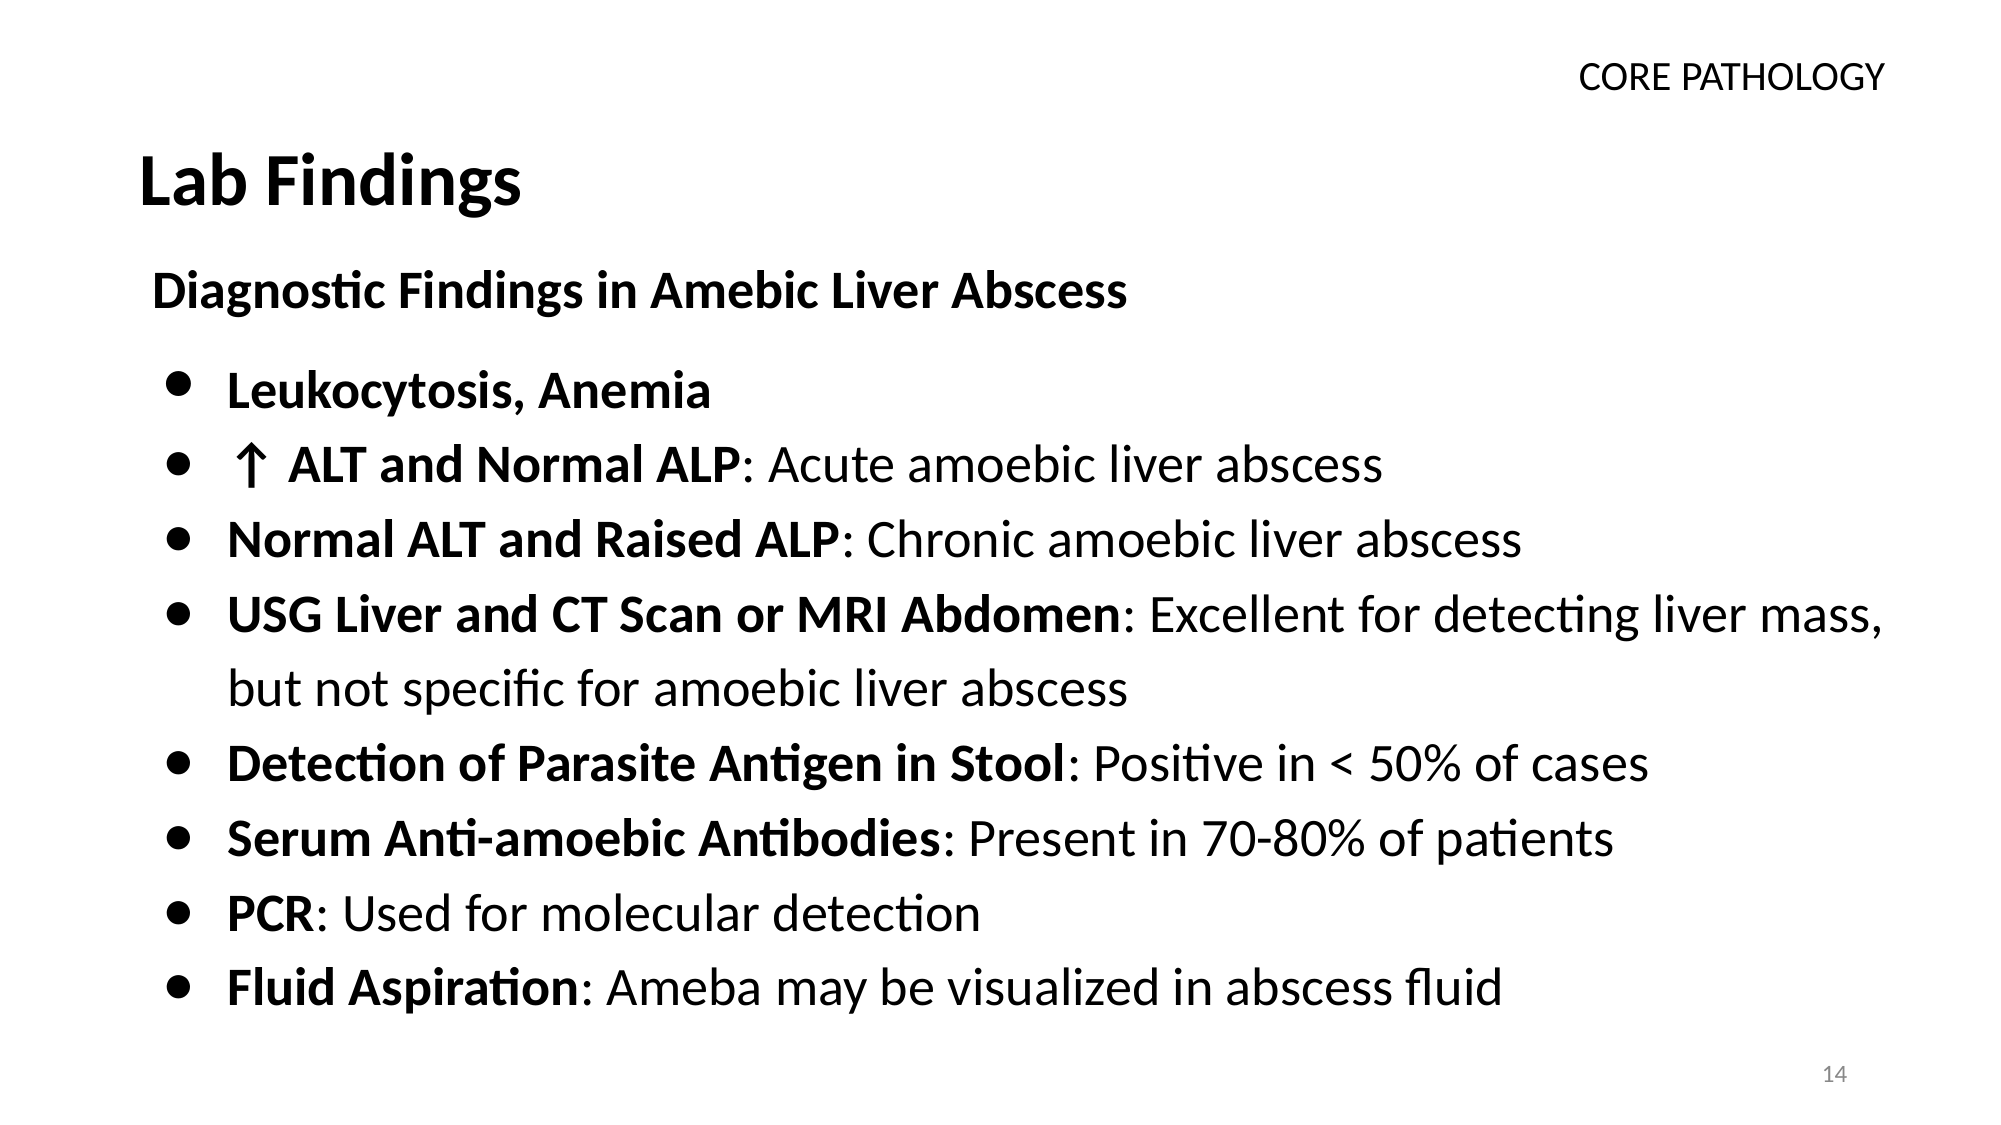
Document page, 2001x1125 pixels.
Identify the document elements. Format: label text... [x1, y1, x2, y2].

slide_number 14 [1412, 1043, 1863, 1103]
list Diagnostic Findings in Amebic Liver Abscess Leukocytosis, Anemia ↑ ALT and Normal ALP: Acute amoebic liver abscess Normal ALT and Raised ALP: Chronic amoebic liver abscess USG Liver and CT Scan or MRI Abdomen: Excellent for detecting liver mass, but not specific for amoebic liver abscess Detection of Parasite Antigen in Stool: Positive in < 50% of cases Serum Anti-amoebic Antibodies: Present in 70-80% of patients PCR: Used for molecular detection Fluid Aspiration: Ameba may be visualized in abscess fluid [137, 236, 1925, 1043]
text_box CORE PATHOLOGY [1412, 46, 2000, 99]
title Lab Findings [124, 59, 1850, 278]
